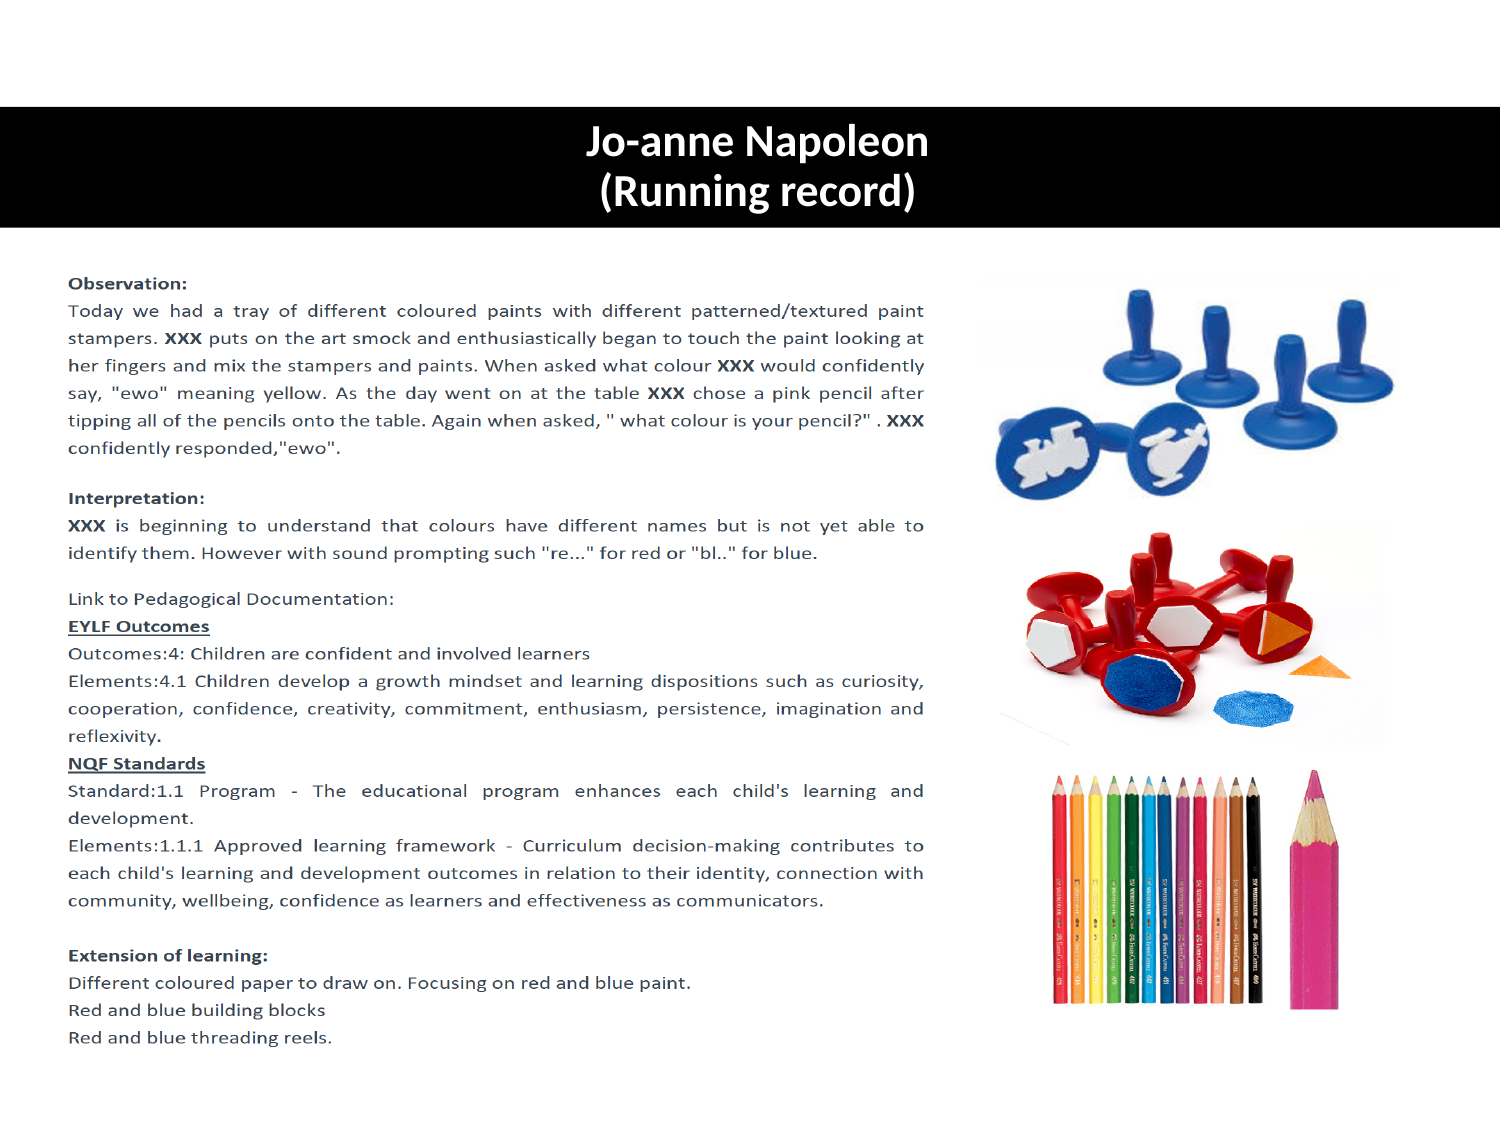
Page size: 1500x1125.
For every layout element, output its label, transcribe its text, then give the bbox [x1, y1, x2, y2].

text_box [0, 105, 1500, 230]
title Jo-anne Napoleon (Running record) [68, 105, 1448, 228]
picture [37, 249, 1463, 1088]
